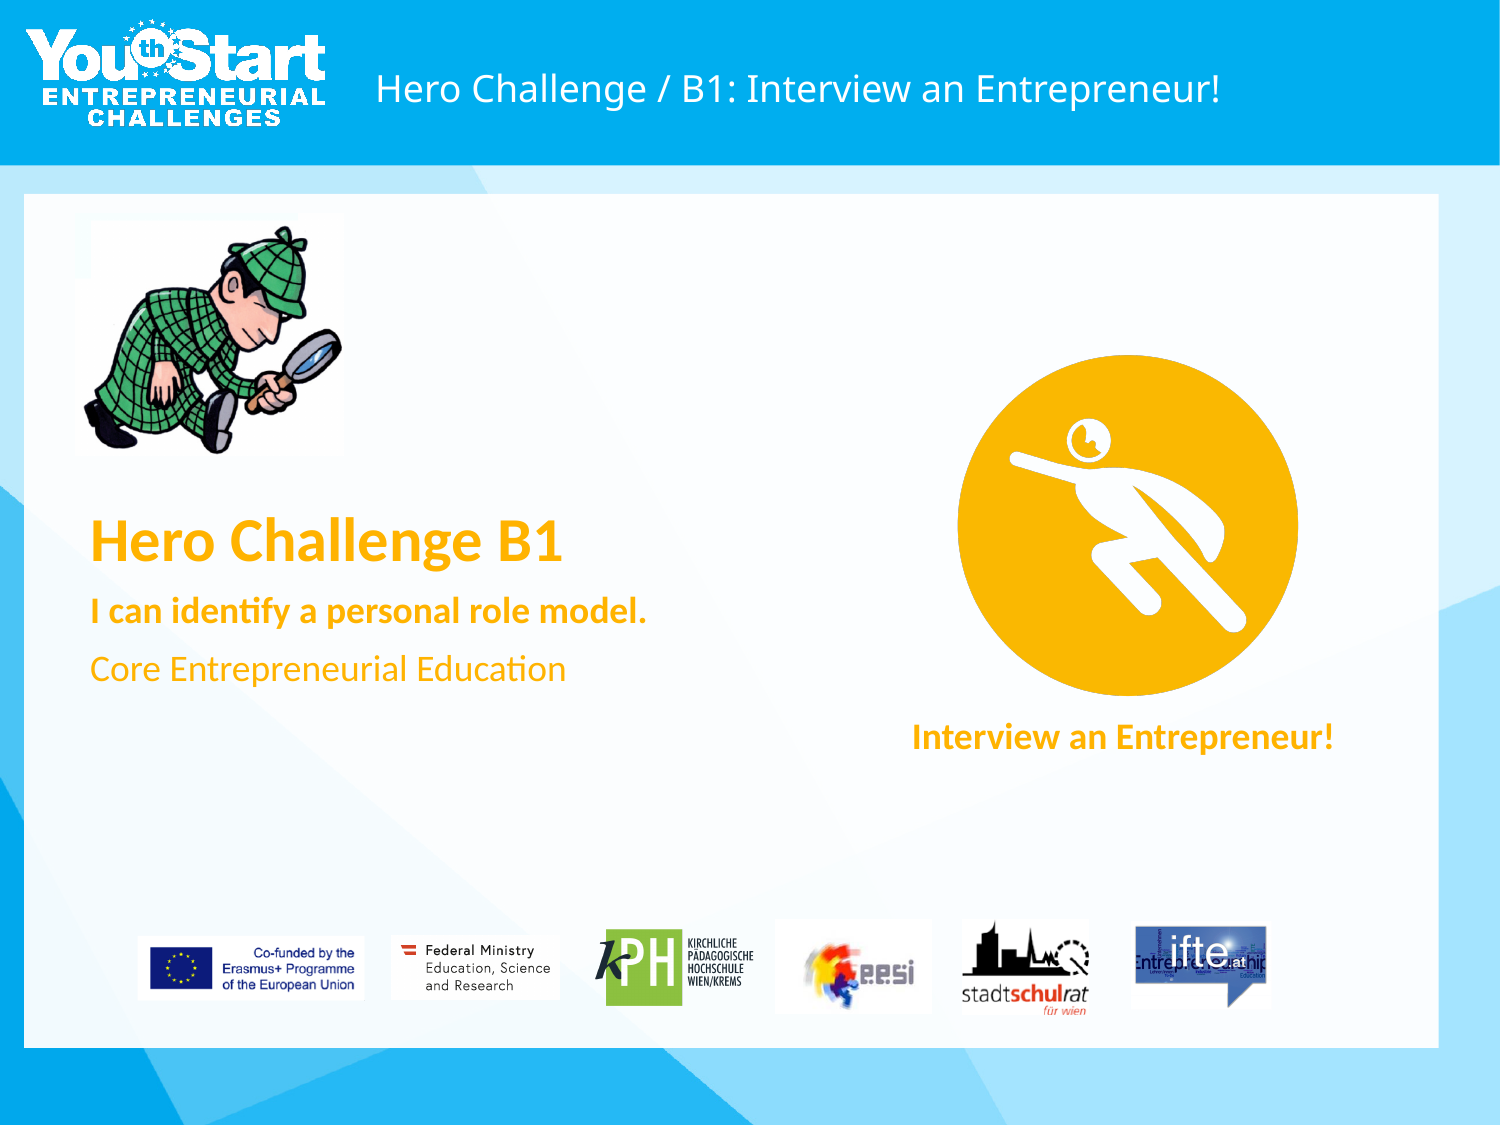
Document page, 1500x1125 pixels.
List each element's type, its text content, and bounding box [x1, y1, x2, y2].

text_box Hero Challenge / B1: Interview an Entrepreneur! [0, 0, 1500, 168]
picture [44, 89, 57, 104]
picture [64, 46, 100, 80]
picture [222, 89, 234, 104]
picture [226, 110, 241, 126]
picture [129, 110, 146, 126]
picture [211, 36, 270, 80]
picture [266, 110, 279, 126]
picture [123, 89, 136, 104]
text_box [22, 192, 1441, 1050]
picture [204, 110, 219, 126]
picture [63, 89, 78, 104]
picture [83, 89, 98, 104]
picture [151, 110, 163, 126]
picture [240, 89, 255, 105]
picture [901, 298, 1355, 753]
picture [186, 110, 199, 126]
picture [89, 110, 103, 126]
picture [276, 36, 324, 80]
picture [168, 110, 180, 126]
text_box Interview an Entrepreneur! [820, 704, 1436, 765]
picture [0, 168, 1500, 1125]
picture [292, 89, 307, 104]
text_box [136, 919, 1272, 1015]
picture [161, 89, 175, 104]
picture [262, 89, 275, 104]
picture [109, 110, 124, 126]
picture [142, 89, 155, 104]
picture [103, 46, 137, 80]
picture [104, 89, 117, 104]
picture [132, 29, 210, 81]
picture [313, 89, 324, 104]
picture [200, 89, 214, 104]
text_box Hero Challenge B1 I can identify a personal role model. Core Entrepreneurial Education [75, 300, 919, 887]
picture [247, 110, 260, 126]
picture [181, 89, 194, 104]
picture [27, 30, 75, 79]
picture [75, 213, 344, 457]
